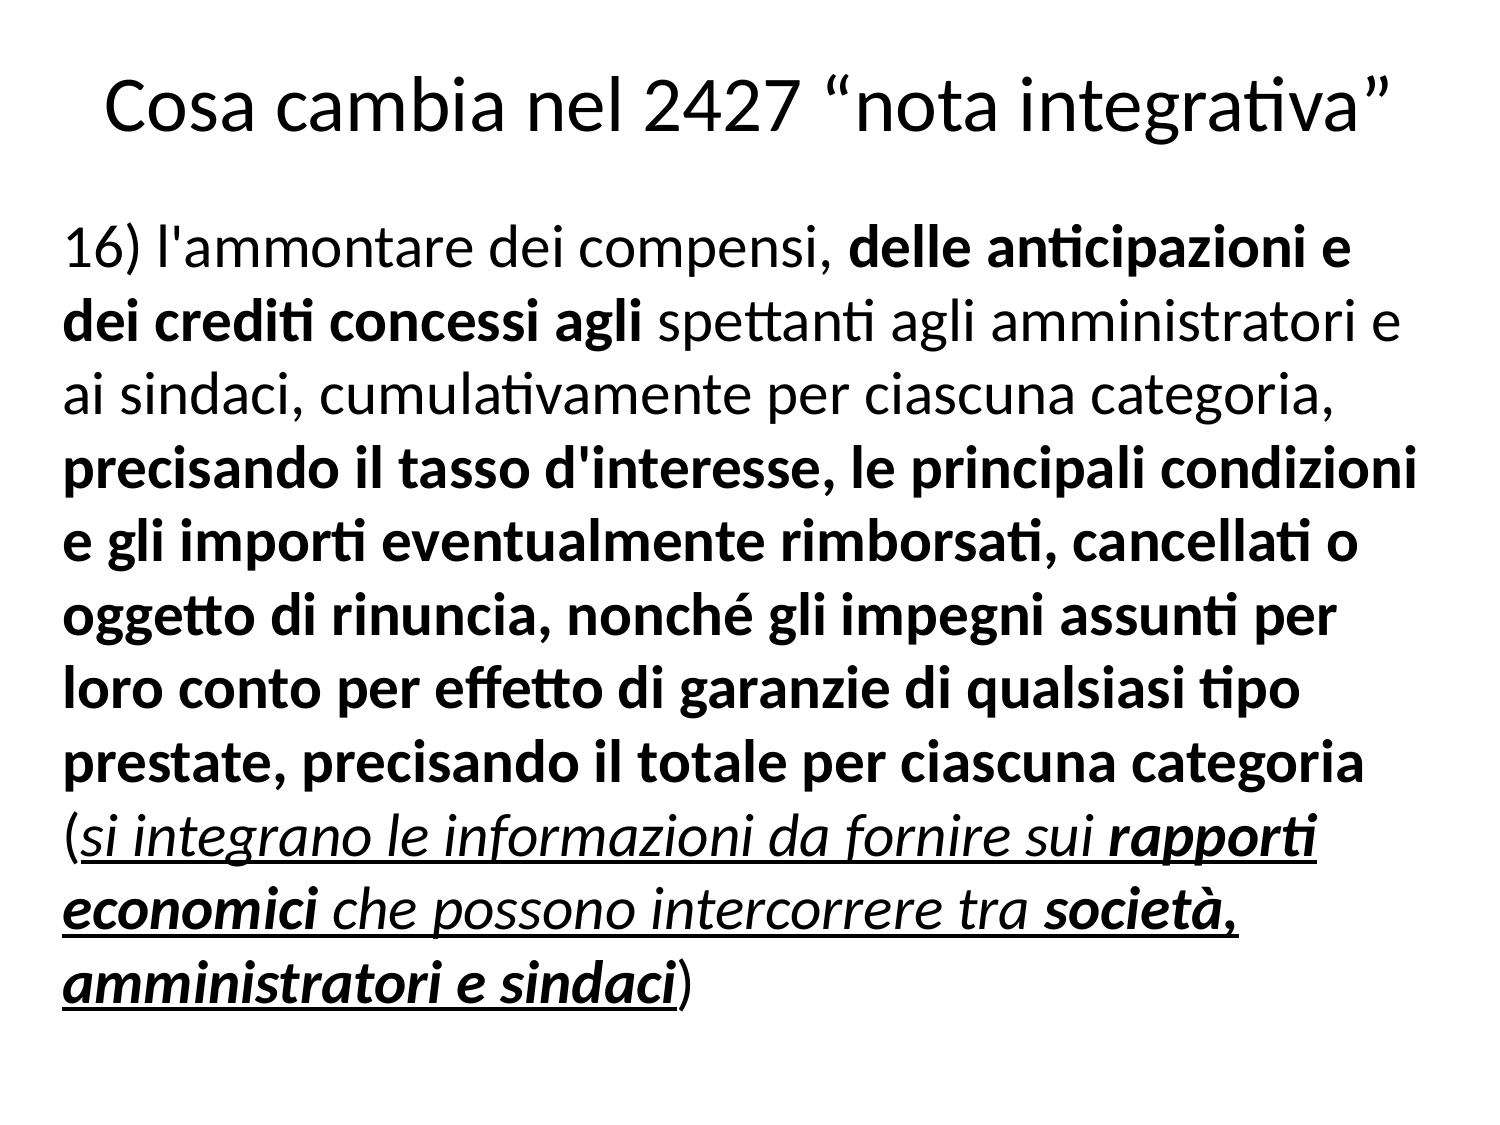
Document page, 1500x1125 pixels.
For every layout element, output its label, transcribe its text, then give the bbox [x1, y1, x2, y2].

title Cosa cambia nel 2427 “nota integrativa” [75, 26, 1425, 174]
list 16) l'ammontare dei compensi, delle anticipazioni e dei crediti concessi agli spettanti agli amministratori e ai sindaci, cumulativamente per ciascuna categoria, precisando il tasso d'interesse, le principali condizioni e gli importi eventualmente rimborsati, cancellati o oggetto di rinuncia, nonché gli impegni assunti per loro conto per effetto di garanzie di qualsiasi tipo prestate, precisando il totale per ciascuna categoria (si integrano le informazioni da fornire sui rapporti economici che possono intercorrere tra società, amministratori e sindaci) [47, 198, 1448, 1040]
